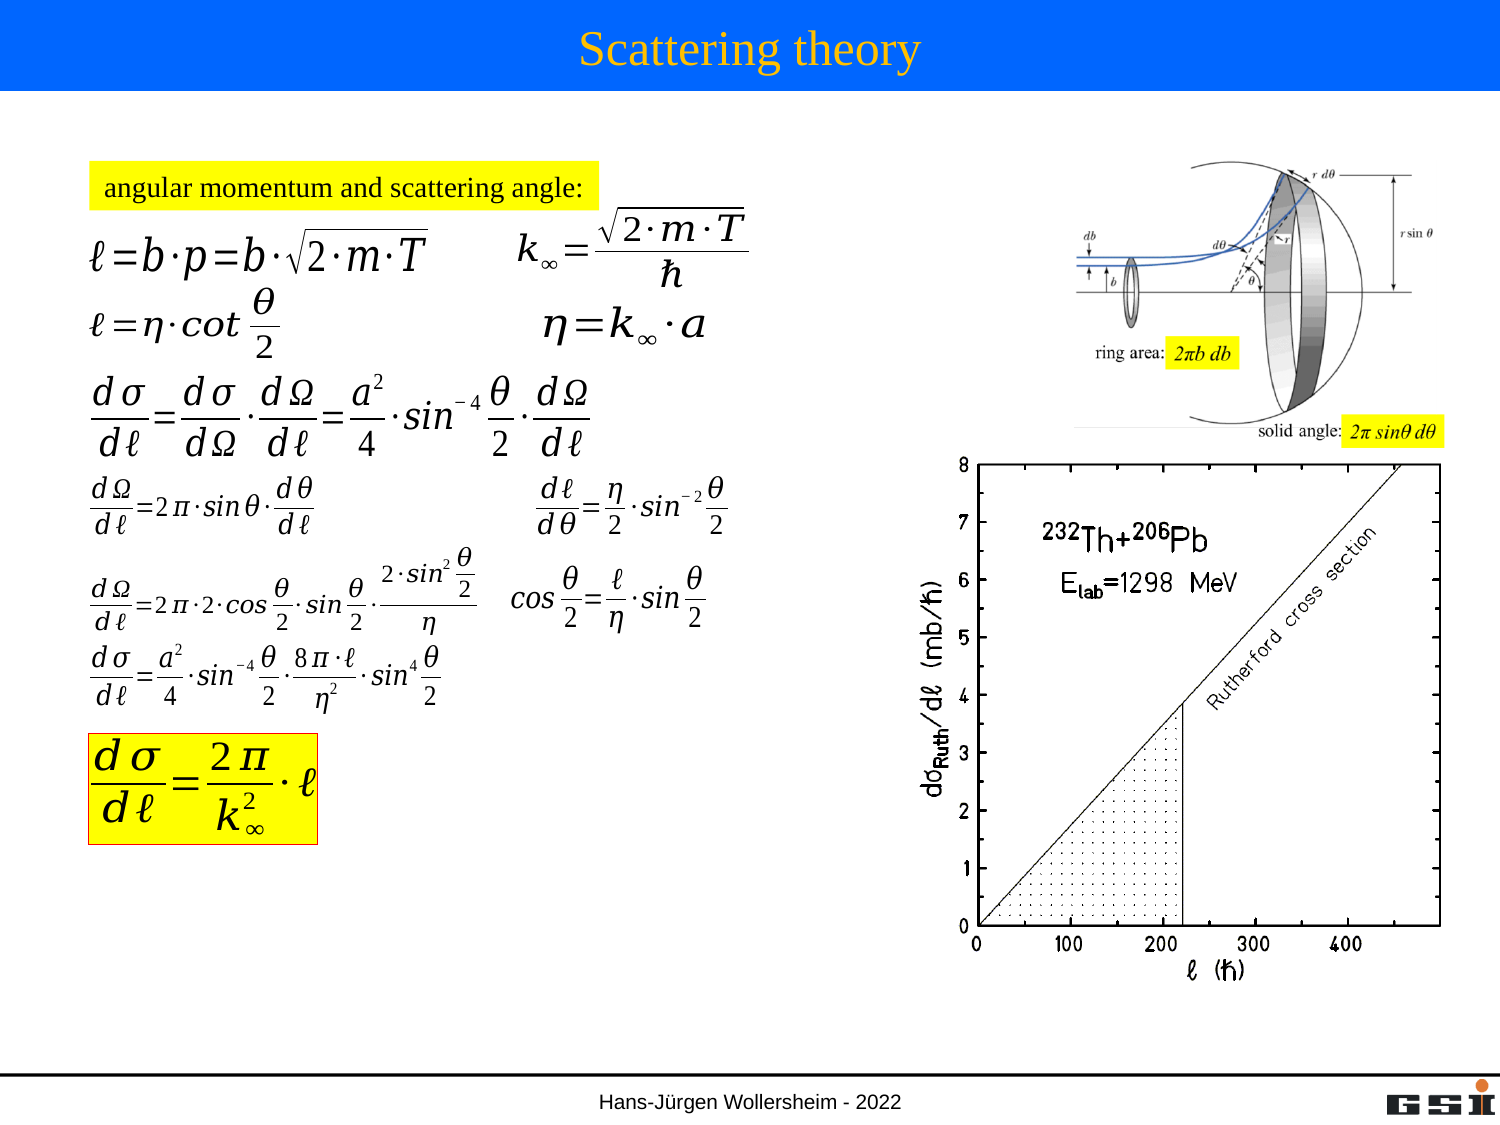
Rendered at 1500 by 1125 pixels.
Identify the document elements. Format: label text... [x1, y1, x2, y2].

title Scattering theory [0, 0, 1500, 91]
text_box angular momentum and scattering angle: [89, 160, 600, 211]
picture [903, 160, 1456, 993]
picture [1387, 1079, 1495, 1115]
